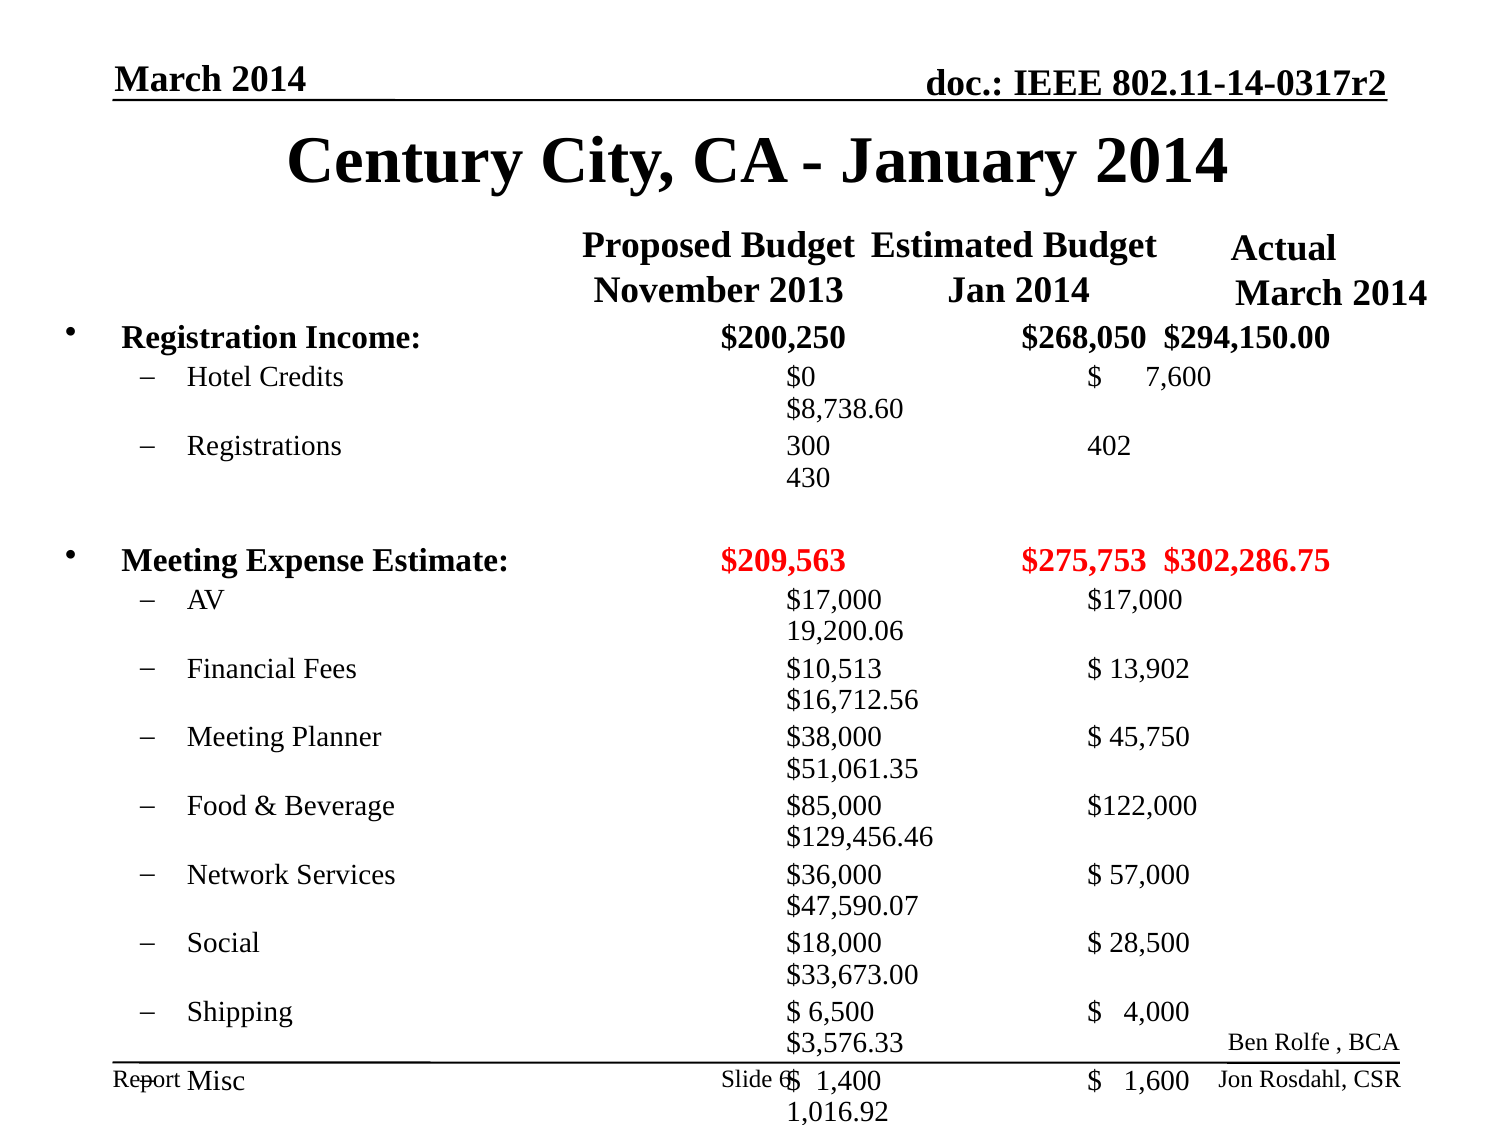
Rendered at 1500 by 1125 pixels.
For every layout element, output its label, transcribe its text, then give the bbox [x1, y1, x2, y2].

slide_number Slide 6 [712, 1061, 800, 1123]
text_box Actual March 2014 [1162, 215, 1500, 320]
text_box Registration Income: $200,250 $268,050 $294,150.00 Hotel Credits $0 $ 7,600 $8,738.60 Registrations 300 402 430 Meeting Expense Estimate: $209,563 $275,753 $302,286.75 AV $17,000 $17,000 19,200.06 Financial Fees $10,513 $ 13,902 $16,712.56 Meeting Planner $38,000 $ 45,750 $51,061.35 Food & Beverage $85,000 $122,000 $129,456.46 Network Services $36,000 $ 57,000 $47,590.07 Social $18,000 $ 28,500 $33,673.00 Shipping $ 6,500 $ 4,000 $3,576.33 Misc $ 1,400 $ 1,600 1,016.92 Surplus/(Deficit) $(9,313.00) $(103) $(601.85) [49, 312, 1400, 1025]
footer Jon Rosdahl, CSR [878, 1061, 1402, 1093]
text_box Proposed Budget November 2013 [562, 212, 849, 318]
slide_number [114, 54, 423, 100]
text_box Estimated Budget Jan 2014 [849, 212, 1188, 318]
title Century City, CA - January 2014 [112, 112, 1388, 200]
text_box Ben Rolfe , BCA [1212, 1025, 1400, 1056]
